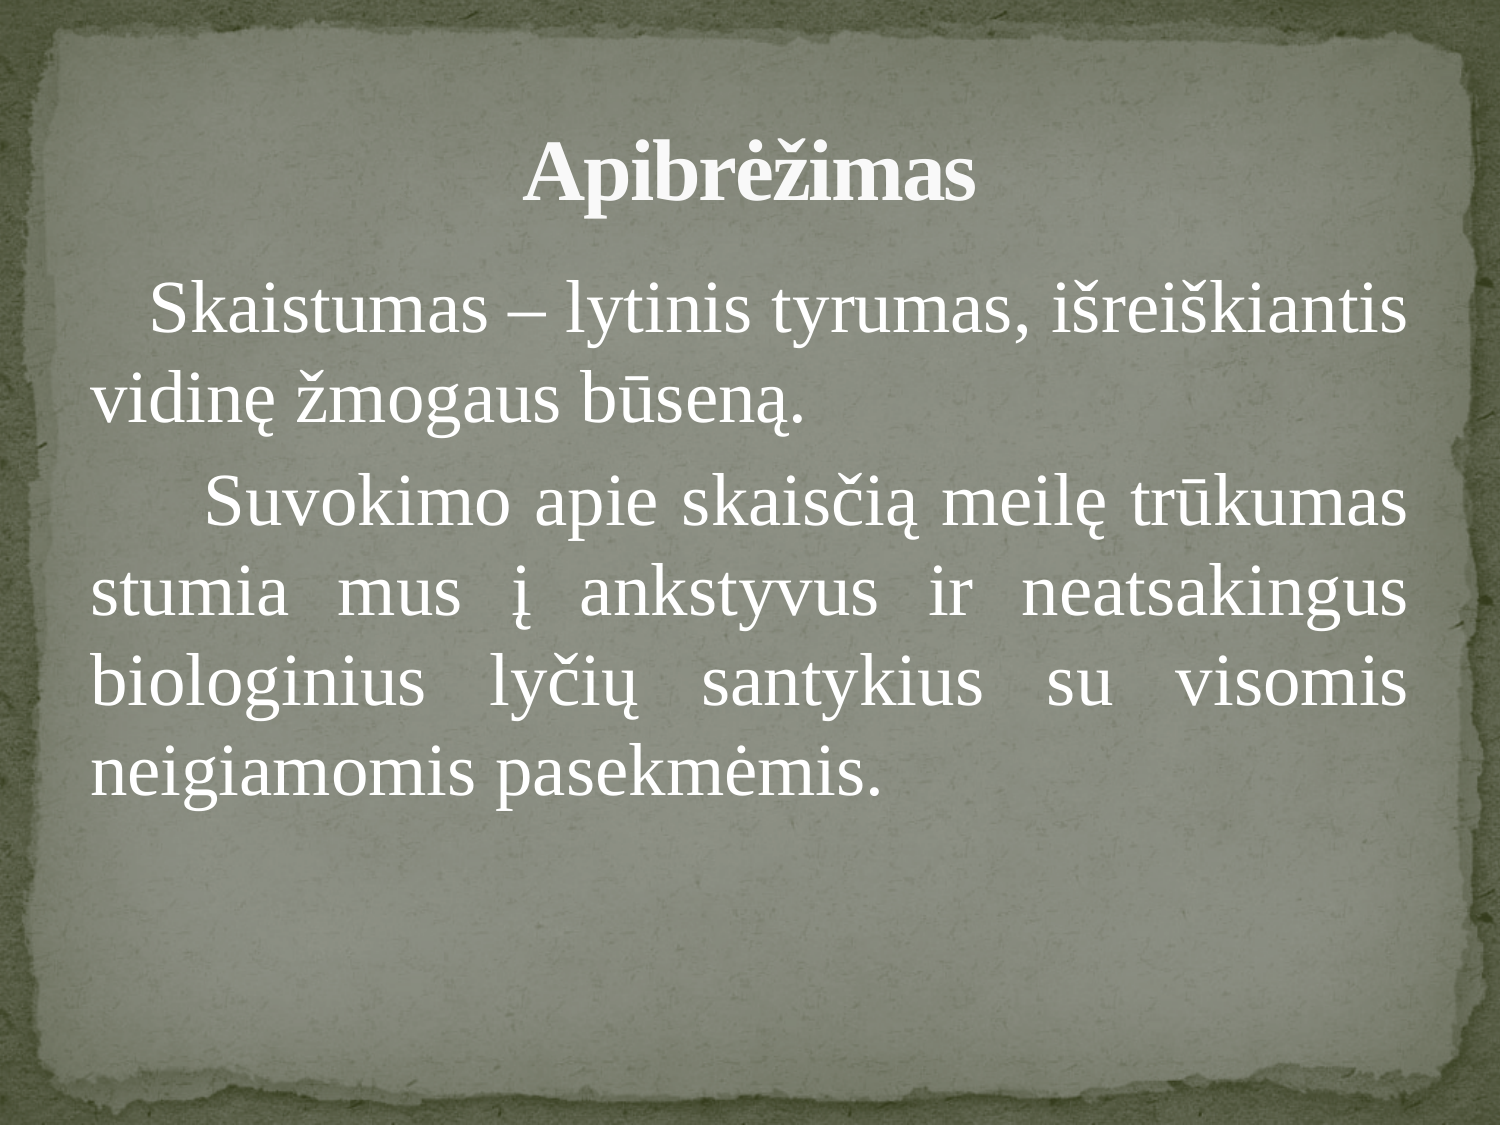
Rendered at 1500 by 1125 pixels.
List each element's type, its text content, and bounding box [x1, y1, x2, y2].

list Skaistumas – lytinis tyrumas, išreiškiantis vidinę žmogaus būseną. Suvokimo apie skaisčią meilę trūkumas stumia mus į ankstyvus ir neatsakingus biologinius lyčių santykius su visomis neigiamomis pasekmėmis. [74, 249, 1426, 1001]
title Apibrėžimas [74, 24, 1425, 225]
